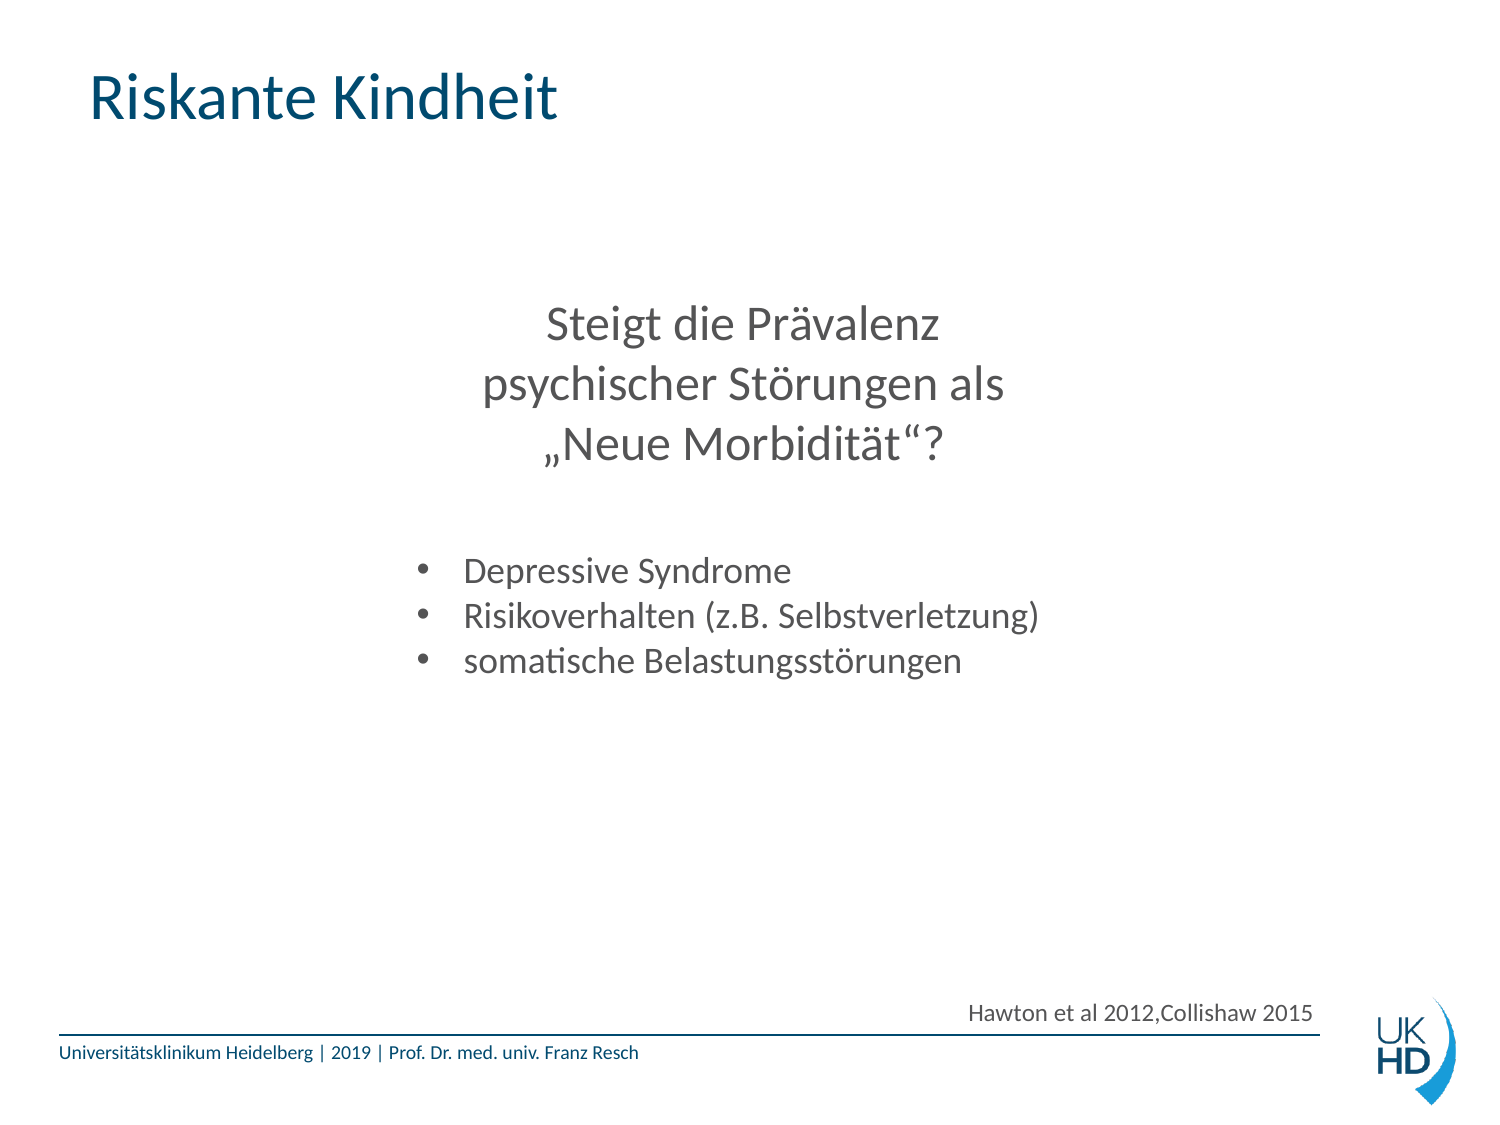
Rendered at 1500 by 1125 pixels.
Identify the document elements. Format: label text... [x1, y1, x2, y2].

text_box Depressive Syndrome Risikoverhalten (z.B. Selbstverletzung) somatische Belastungsstörungen [401, 538, 1187, 689]
text_box Hawton et al 2012,Collishaw 2015 [773, 989, 1329, 1035]
text_box Steigt die Prävalenz psychischer Störungen als „Neue Morbidität“? [224, 282, 1263, 478]
picture [1374, 991, 1458, 1110]
title Riskante Kindheit [75, 45, 1425, 233]
